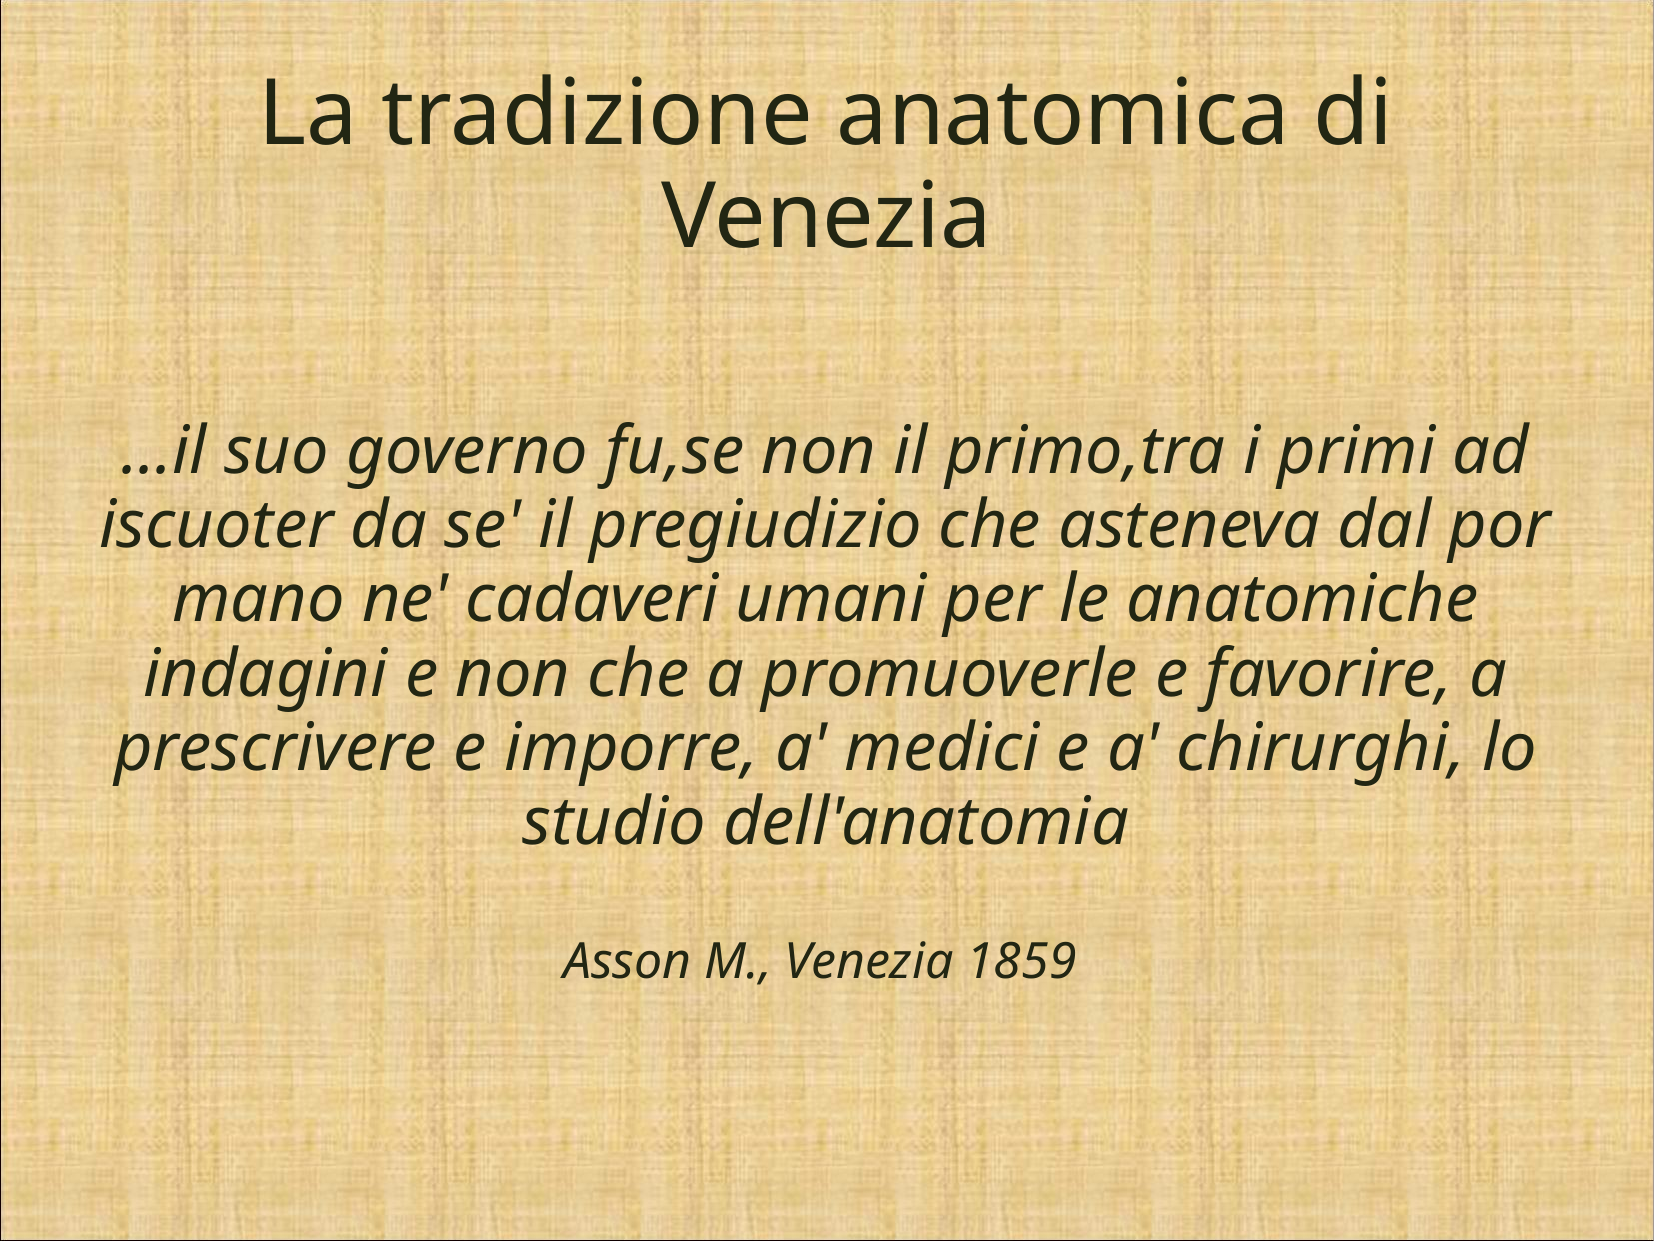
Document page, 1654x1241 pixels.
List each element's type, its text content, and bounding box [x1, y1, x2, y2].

picture [0, 0, 1654, 1241]
text_box La tradizione anatomica di Venezia [82, 56, 1571, 249]
text_box ...il suo governo fu,se non il primo,tra i primi ad iscuoter da se' il pregiudizio che asteneva dal por mano ne' cadaveri umani per le anatomiche indagini e non che a promuoverle e favorire, a prescrivere e imporre, a' medici e a' chirurghi, lo studio dell'anatomia Asson M., Venezia 1859 [82, 297, 1571, 1102]
